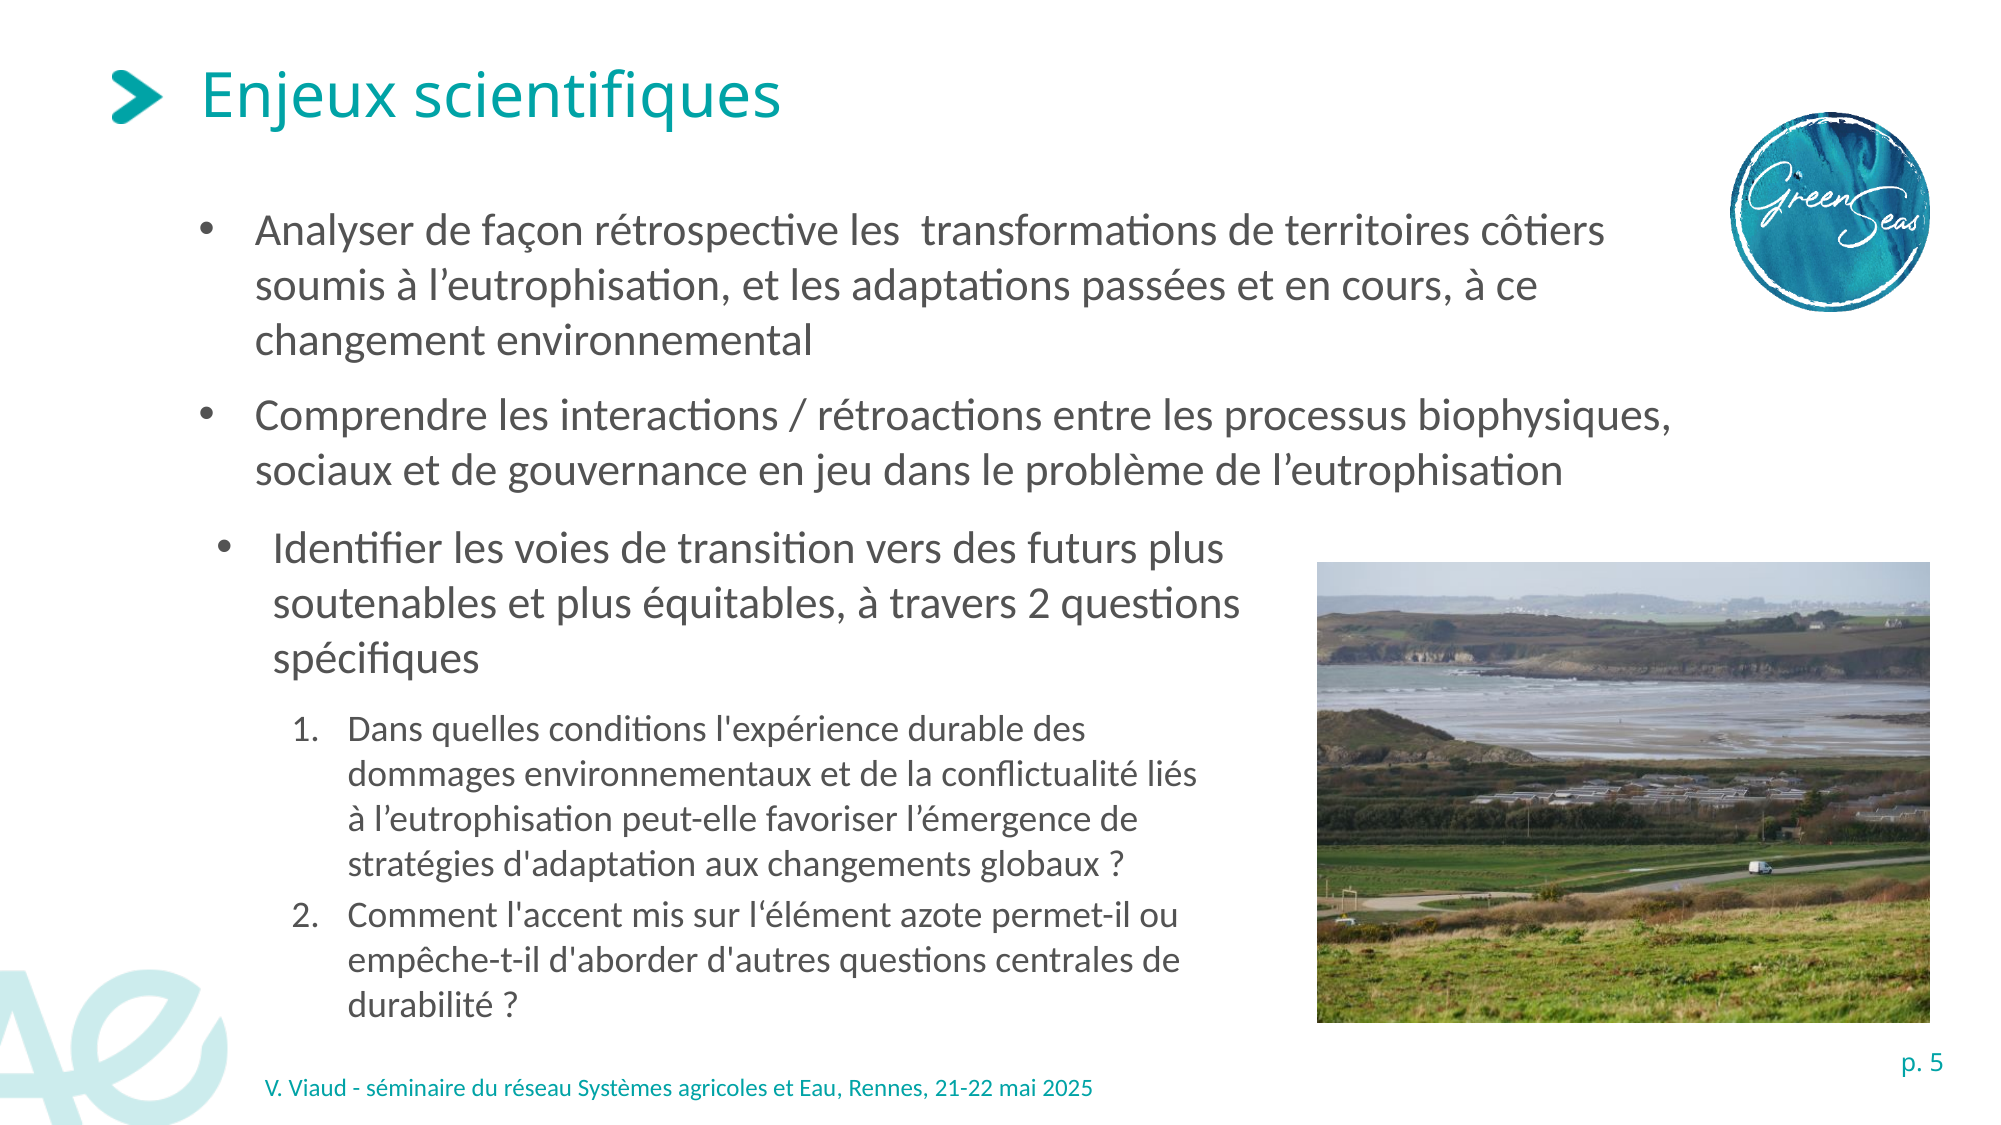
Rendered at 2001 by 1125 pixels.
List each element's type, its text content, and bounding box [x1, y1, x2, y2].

text_box Identifier les voies de transition vers des futurs plus soutenables et plus équitables, à travers 2 questions spécifiques [201, 510, 1406, 741]
picture [1317, 562, 1930, 1023]
picture [1730, 112, 1931, 312]
text_box V. Viaud - séminaire du réseau Systèmes agricoles et Eau, Rennes, 21-22 mai 2025 [250, 1064, 1934, 1110]
picture [0, 960, 255, 1125]
text_box Dans quelles conditions l'expérience durable des dommages environnementaux et de la conflictualité liés à l’eutrophisation peut-elle favoriser l’émergence de stratégies d'adaptation aux changements globaux ? Comment l'accent mis sur l‘élément azote permet-il ou empêche-t-il d'aborder d'autres questions centrales de durabilité ? [201, 696, 1218, 1033]
text_box Analyser de façon rétrospective les transformations de territoires côtiers soumis à l’eutrophisation, et les adaptations passées et en cours, à ce changement environnemental Comprendre les interactions / rétroactions entre les processus biophysiques, sociaux et de gouvernance en jeu dans le problème de l’eutrophisation [108, 192, 1714, 503]
picture [112, 70, 165, 124]
title Enjeux scientifiques [185, 24, 1862, 171]
